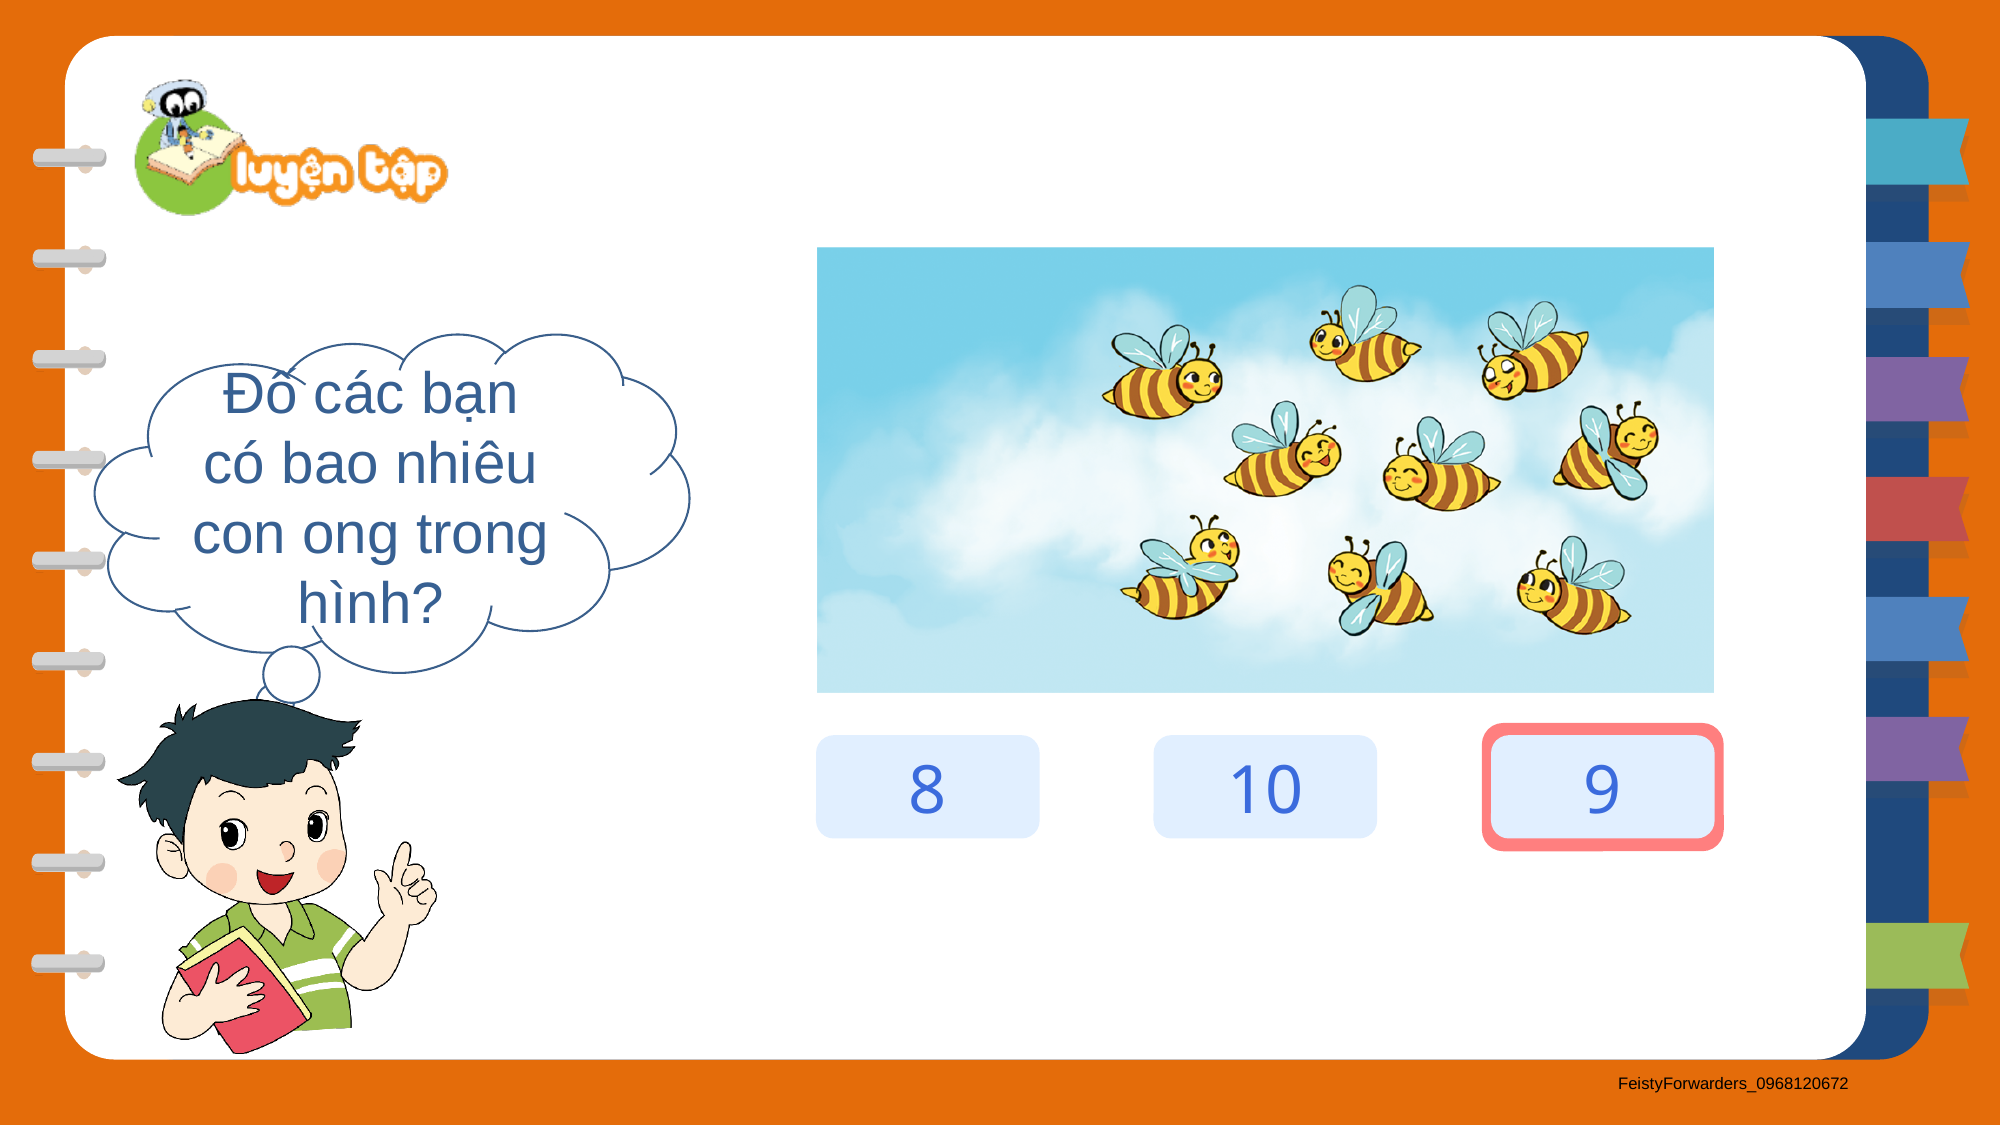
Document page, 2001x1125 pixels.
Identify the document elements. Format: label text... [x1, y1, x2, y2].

picture [104, 65, 475, 252]
text_box 10 [1153, 735, 1378, 839]
text_box 9 [1490, 735, 1715, 839]
picture [817, 215, 1714, 723]
text_box 8 [815, 735, 1040, 839]
text_box [807, 723, 1050, 852]
text_box [1144, 723, 1387, 852]
text_box Đố các bạn có bao nhiêu con ong trong hình? [93, 333, 691, 699]
text_box [1481, 723, 1724, 852]
picture [116, 699, 437, 1054]
